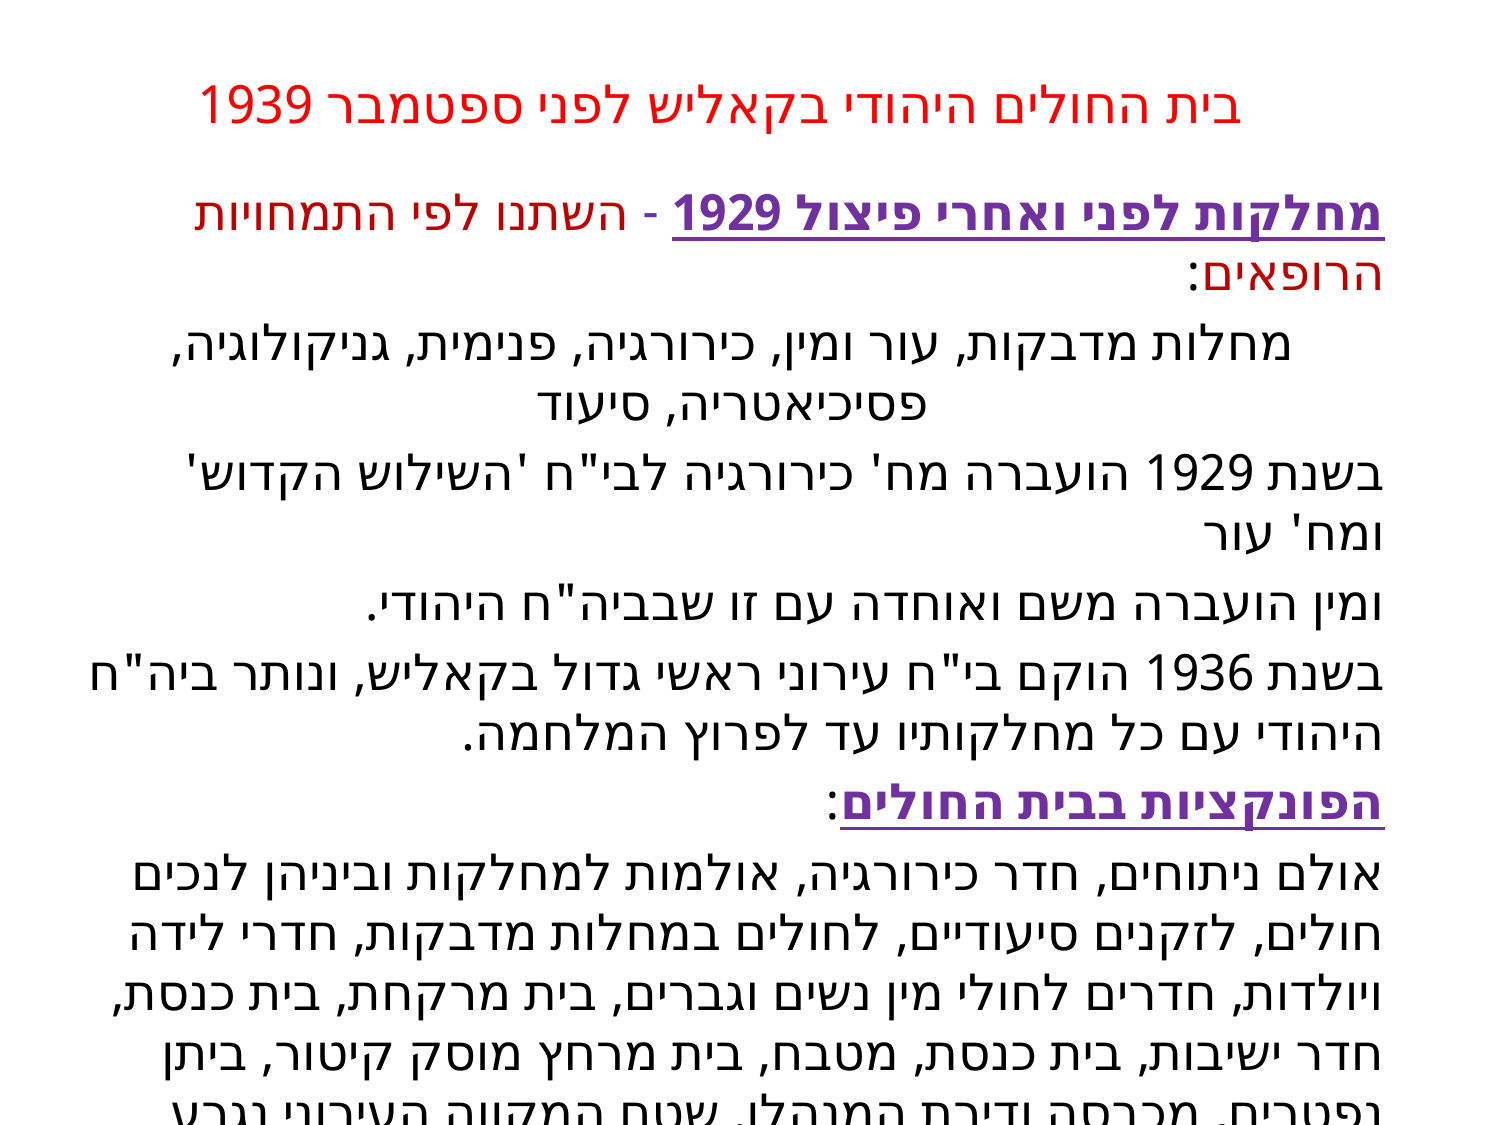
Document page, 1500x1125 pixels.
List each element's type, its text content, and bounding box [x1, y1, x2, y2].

title בית החולים היהודי בקאליש לפני ספטמבר 1939 [76, 45, 1365, 161]
list מחלקות לפני ואחרי פיצול 1929 - השתנו לפי התמחויות הרופאים: מחלות מדבקות, עור ומין, כירורגיה, פנימית, גניקולוגיה, פסיכיאטריה, סיעוד בשנת 1929 הועברה מח' כירורגיה לבי"ח 'השילוש הקדוש' ומח' עור ומין הועברה משם ואוחדה עם זו שבביה"ח היהודי. בשנת 1936 הוקם בי"ח עירוני ראשי גדול בקאליש, ונותר ביה"ח היהודי עם כל מחלקותיו עד לפרוץ המלחמה. הפונקציות בבית החולים: אולם ניתוחים, חדר כירורגיה, אולמות למחלקות וביניהן לנכים חולים, לזקנים סיעודיים, לחולים במחלות מדבקות, חדרי לידה ויולדות, חדרים לחולי מין נשים וגברים, בית מרקחת, בית כנסת, חדר ישיבות, בית כנסת, מטבח, בית מרחץ מוסק קיטור, ביתן נפטרים, מכבסה ודירת המנהלן. שטח המקווה העירוני נגרע משטח ההקדש של ביה"ח [64, 172, 1400, 1094]
